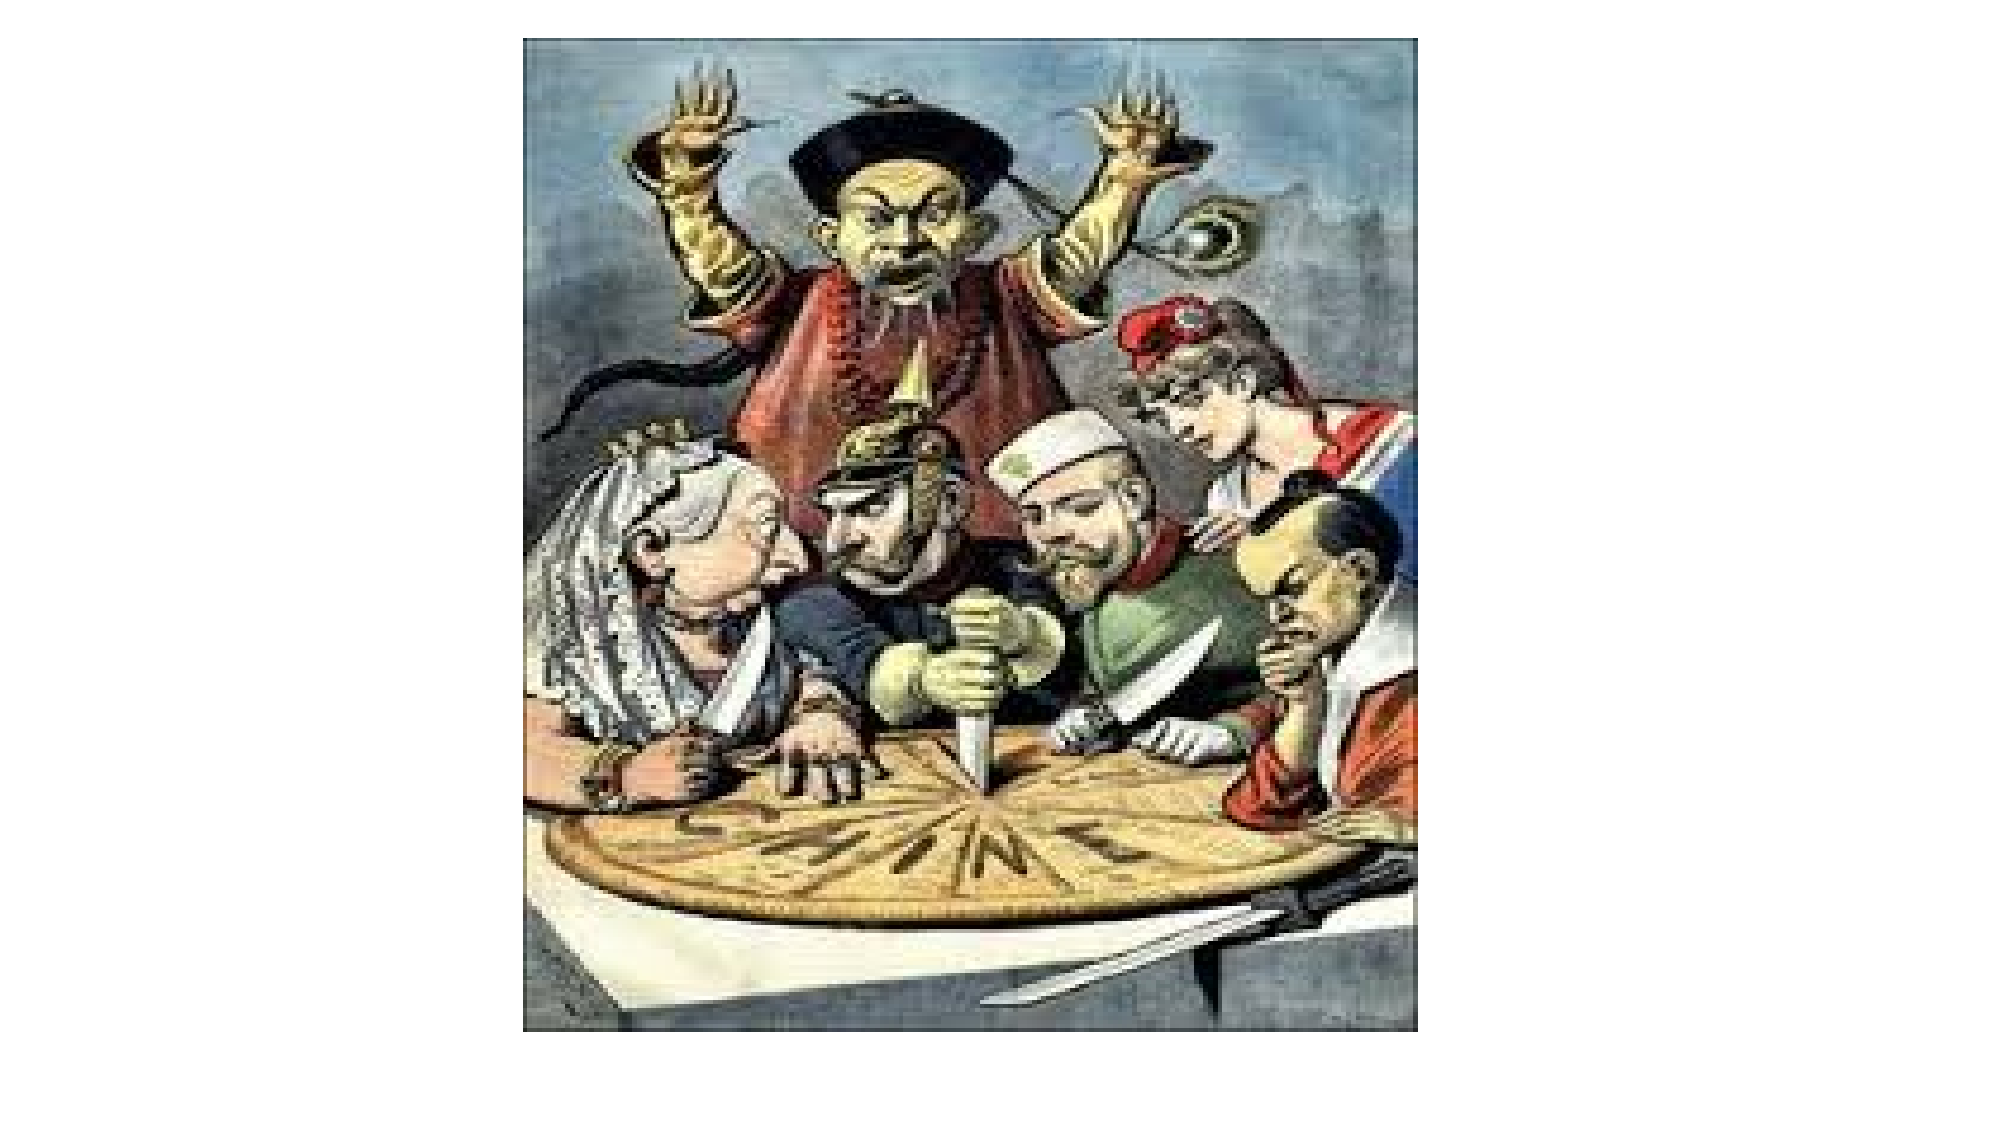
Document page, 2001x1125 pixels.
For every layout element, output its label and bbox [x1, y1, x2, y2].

list [523, 39, 1418, 1032]
